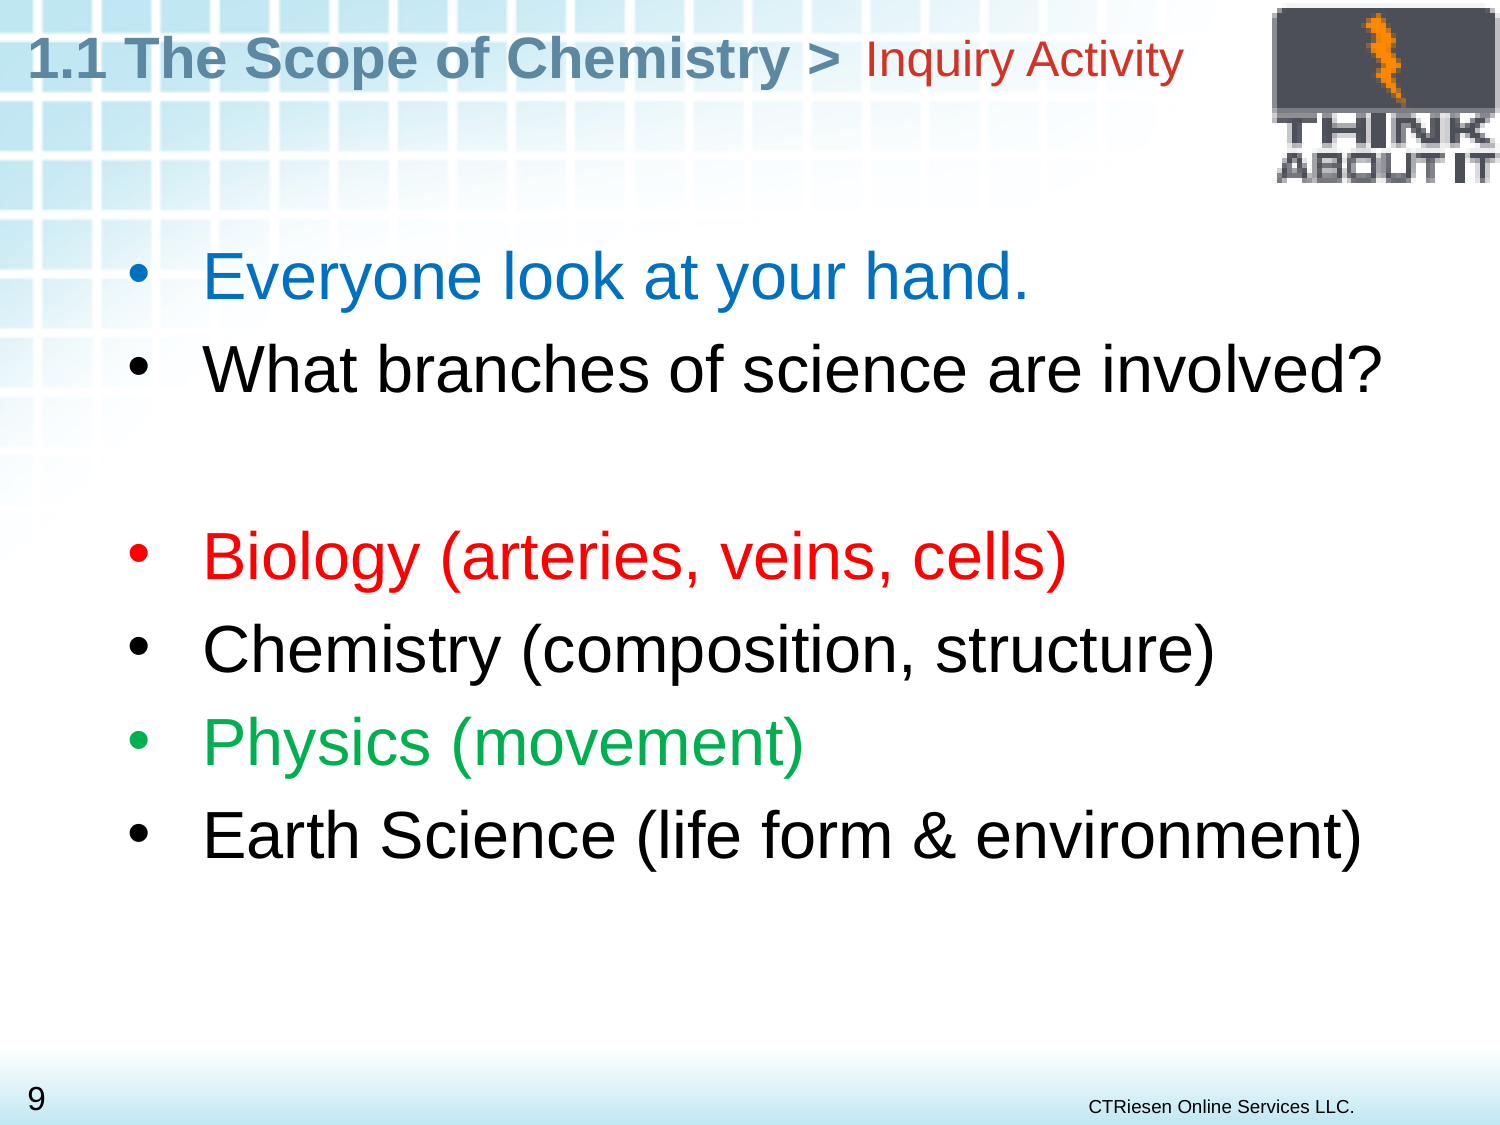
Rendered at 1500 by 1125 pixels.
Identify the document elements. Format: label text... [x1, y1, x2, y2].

title Inquiry Activity [849, 0, 1268, 113]
picture [0, 0, 1500, 624]
list Everyone look at your hand. What branches of science are involved? Biology (arteries, veins, cells) Chemistry (composition, structure) Physics (movement) Earth Science (life form & environment) [112, 224, 1463, 900]
footer CTRiesen Online Services LLC. [675, 1074, 1375, 1125]
